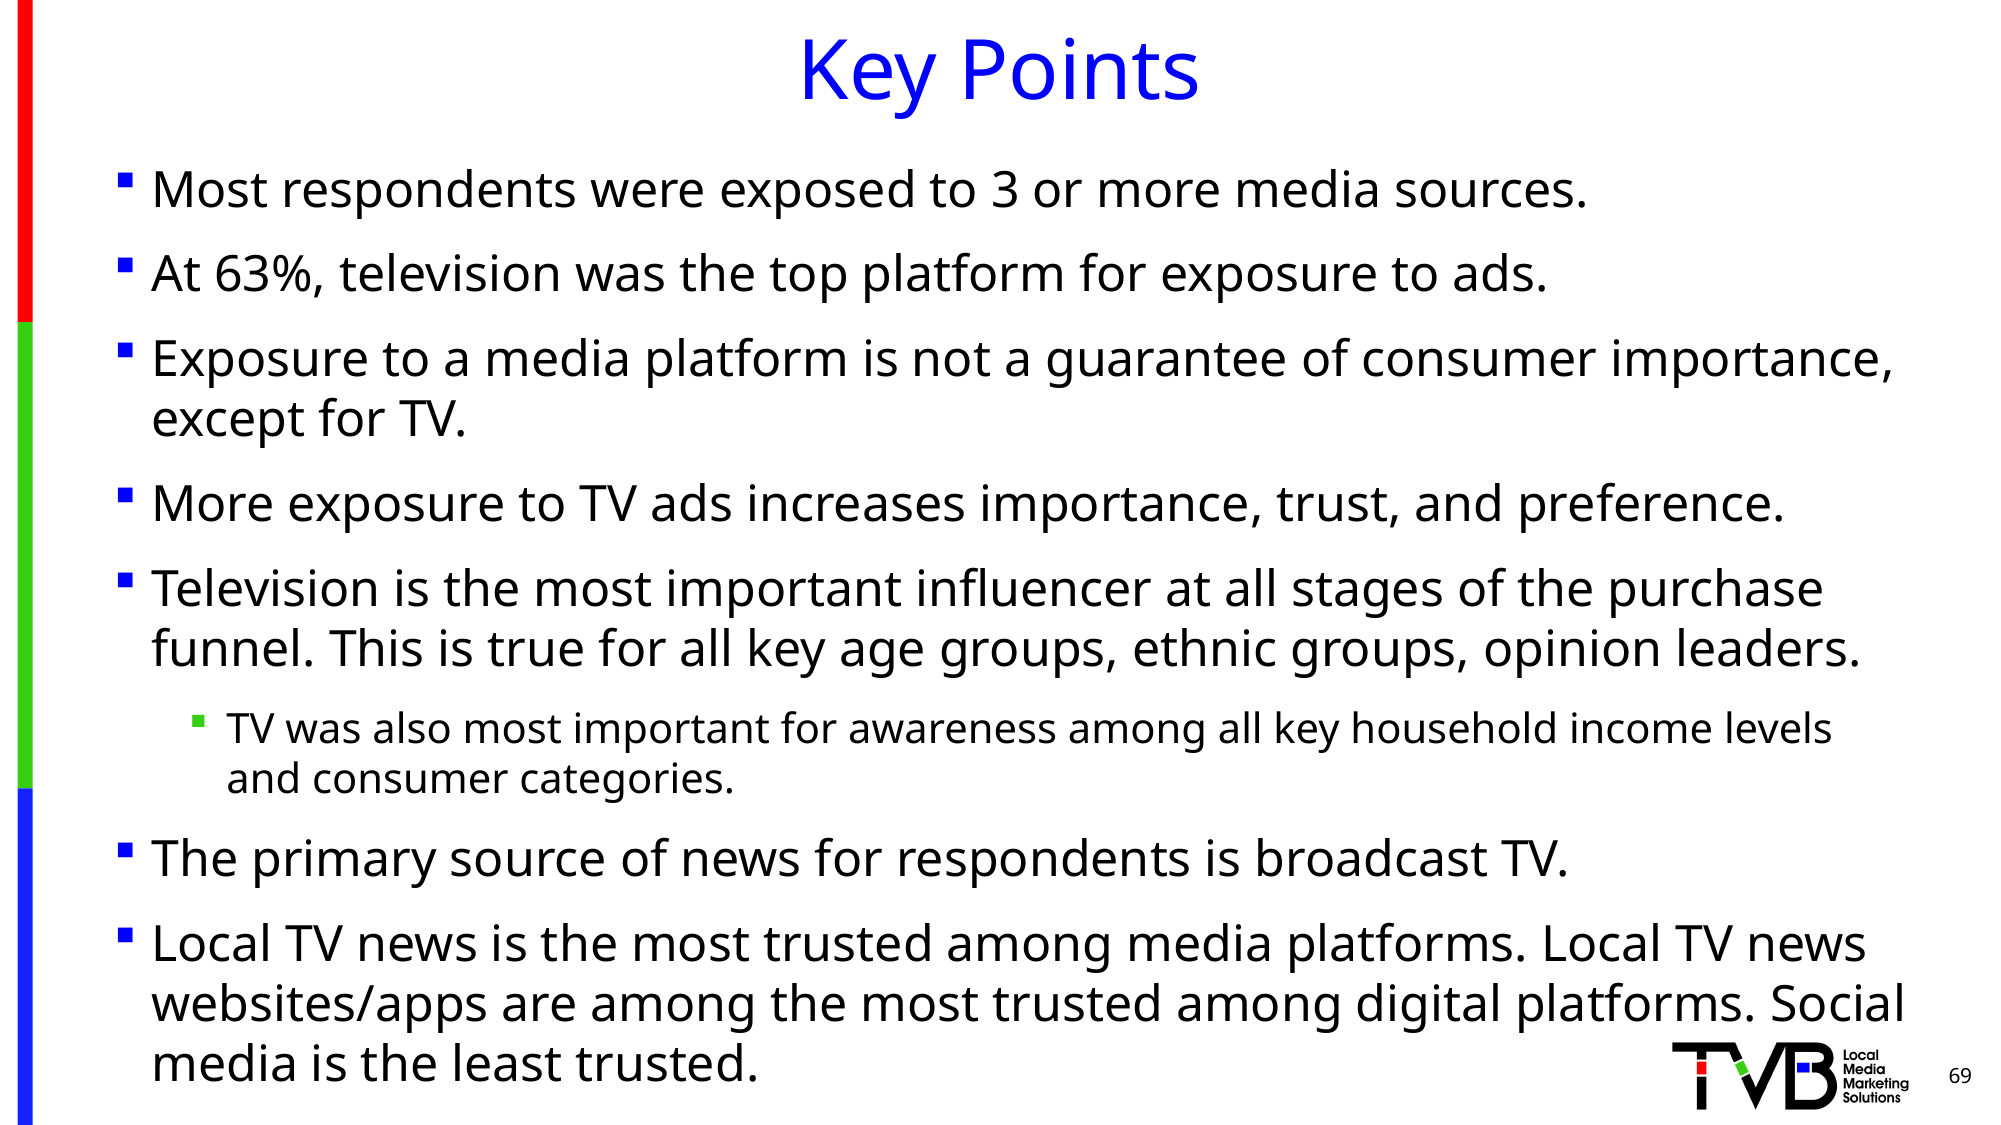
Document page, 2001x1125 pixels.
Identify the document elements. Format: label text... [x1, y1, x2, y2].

slide_number 69 [1824, 1046, 1988, 1107]
list Most respondents were exposed to 3 or more media sources. At 63%, television was the top platform for exposure to ads. Exposure to a media platform is not a guarantee of consumer importance, except for TV. More exposure to TV ads increases importance, trust, and preference. Television is the most important influencer at all stages of the purchase funnel. This is true for all key age groups, ethnic groups, opinion leaders. TV was also most important for awareness among all key household income levels and consumer categories. The primary source of news for respondents is broadcast TV. Local TV news is the most trusted among media platforms. Local TV news websites/apps are among the most trusted among digital platforms. Social media is the least trusted. [99, 149, 1931, 963]
title Key Points [68, 19, 1932, 126]
picture [1672, 1042, 1909, 1110]
